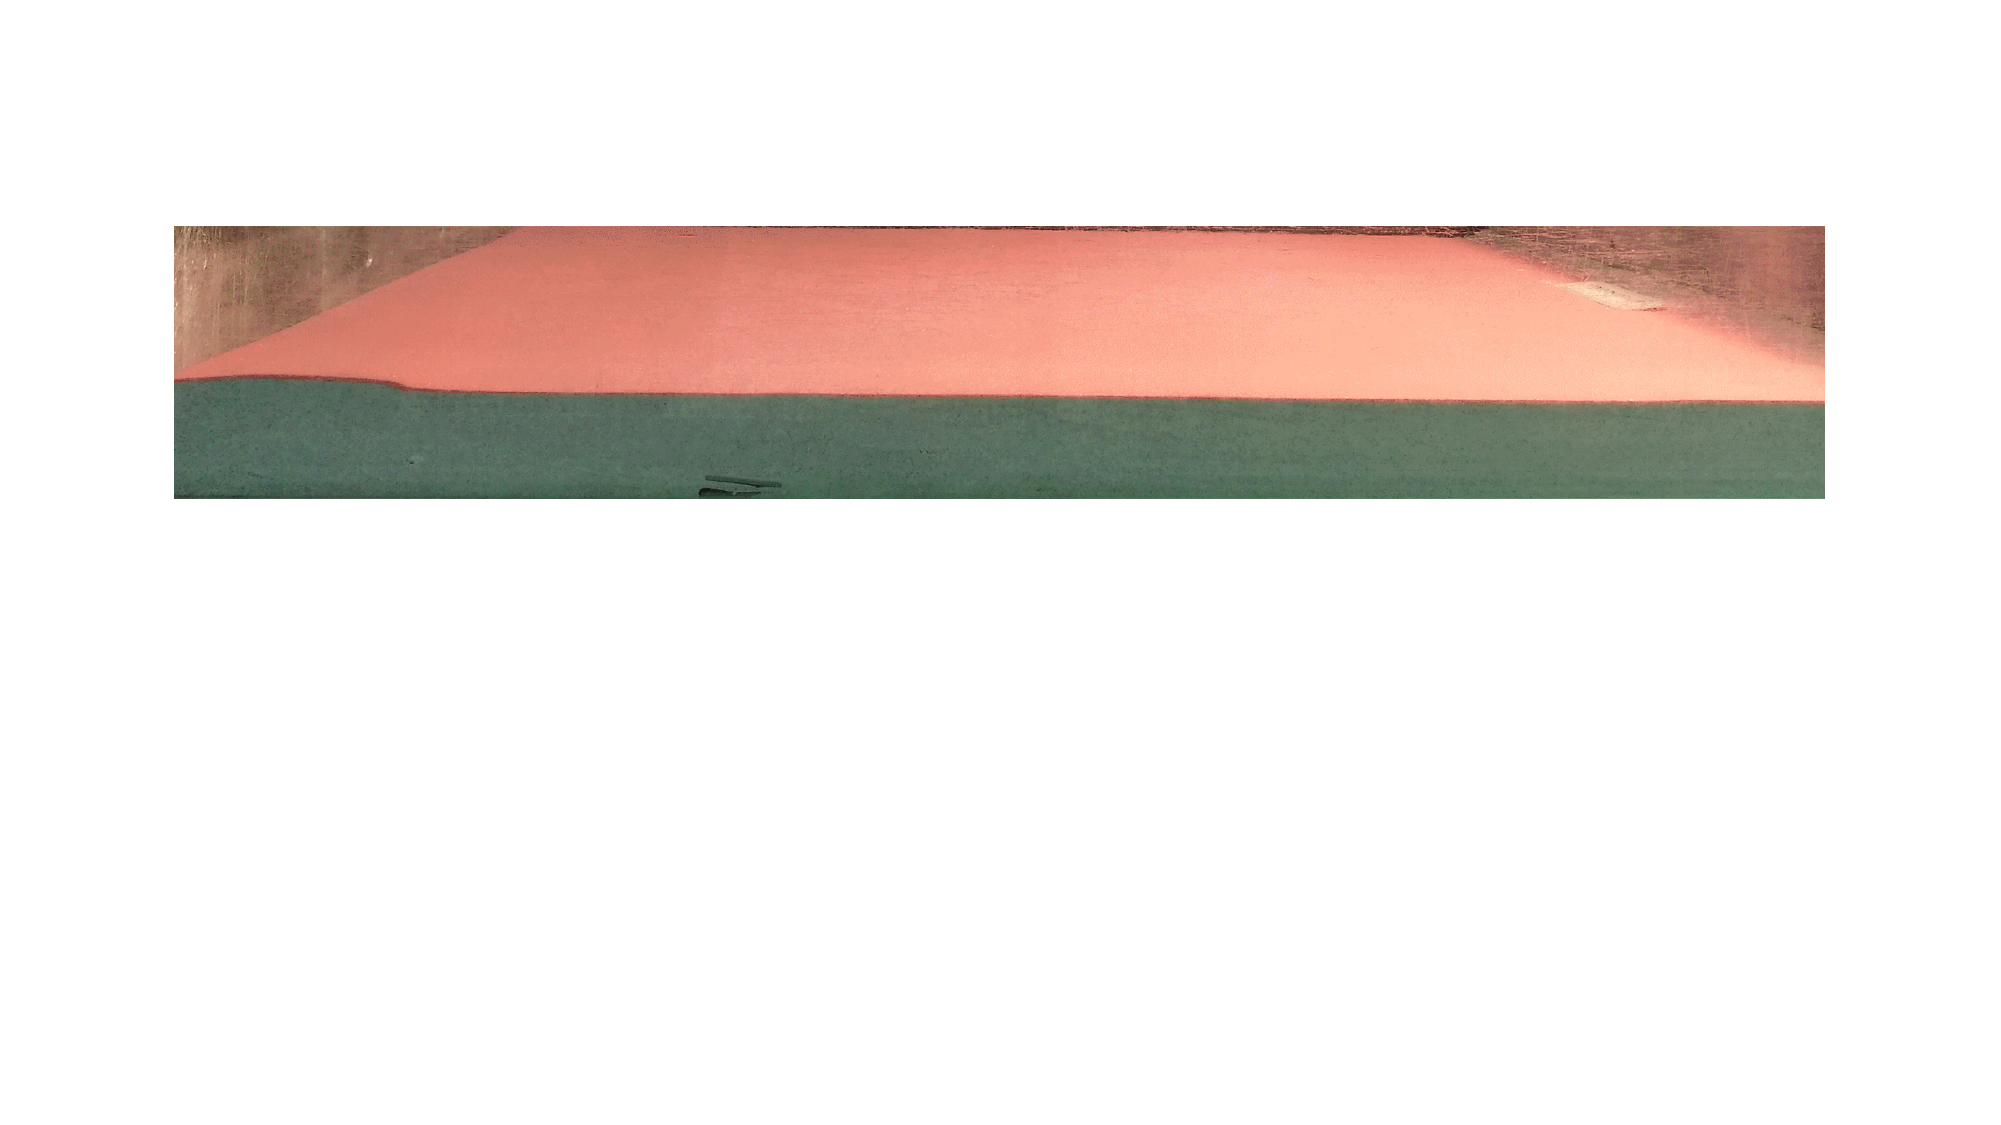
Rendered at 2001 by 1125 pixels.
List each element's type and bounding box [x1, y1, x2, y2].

picture [174, 226, 1825, 499]
